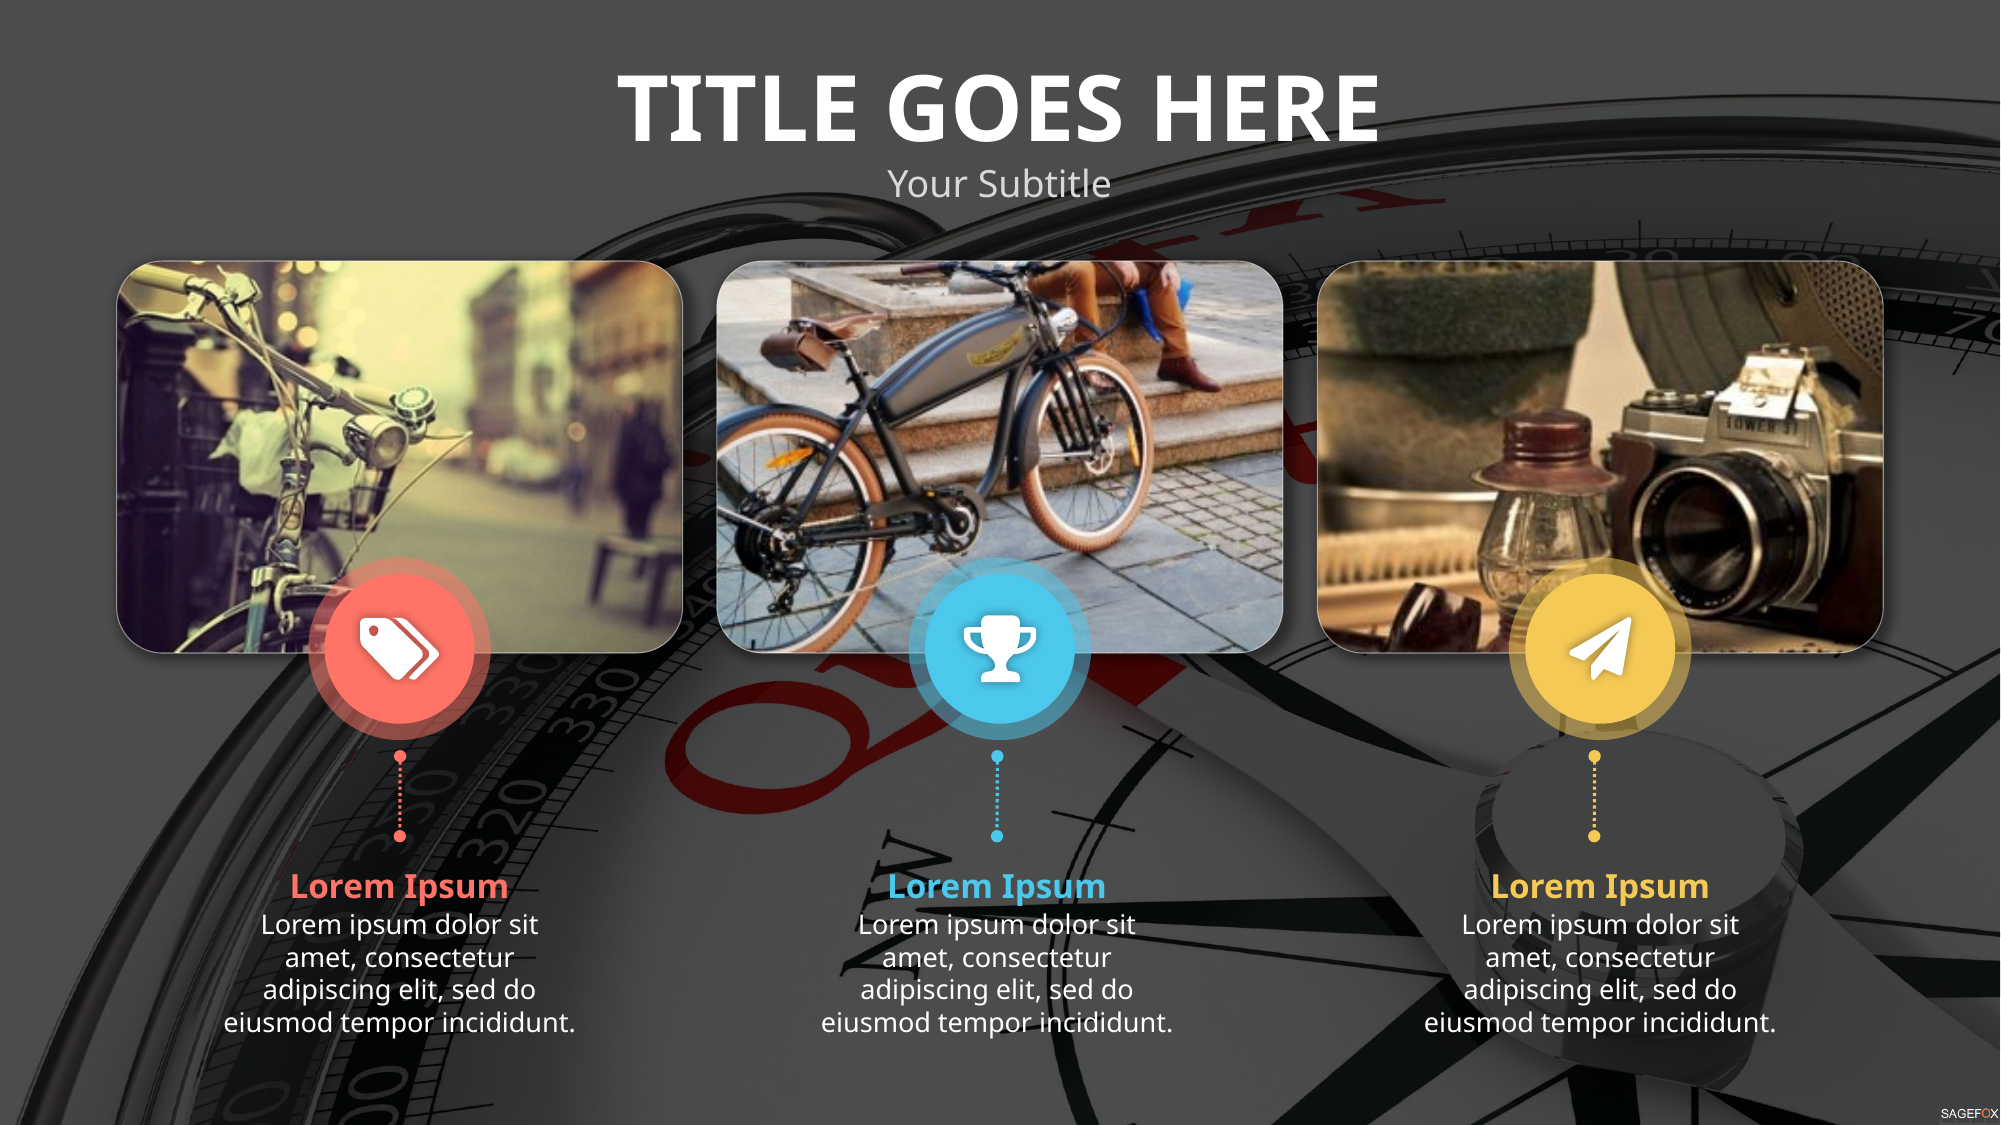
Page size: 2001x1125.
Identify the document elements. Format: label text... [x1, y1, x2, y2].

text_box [818, 865, 1176, 1006]
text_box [1508, 557, 1692, 740]
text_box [221, 865, 578, 1006]
text_box TITLE GOES HERE Your Subtitle [548, 42, 1452, 212]
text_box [1421, 865, 1779, 1006]
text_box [308, 557, 491, 740]
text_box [908, 557, 1092, 740]
picture [0, 0, 2001, 1125]
